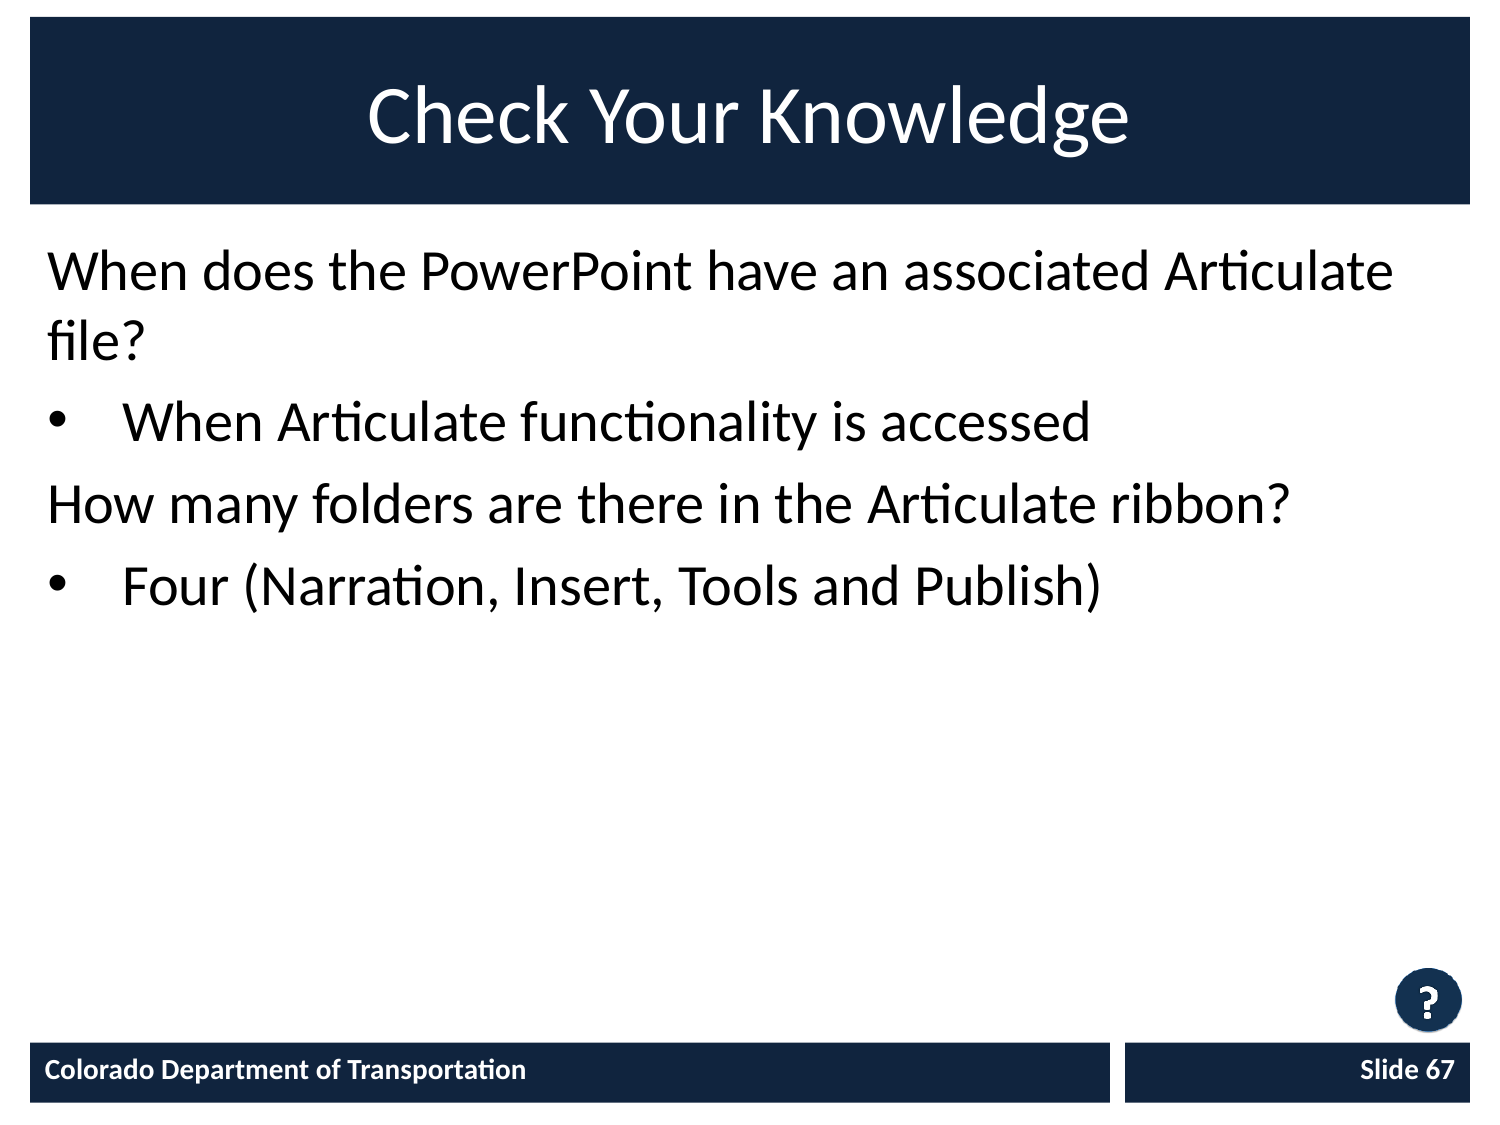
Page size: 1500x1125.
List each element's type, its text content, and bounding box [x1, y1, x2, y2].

list When does the PowerPoint have an associated Articulate file? When Articulate functionality is accessed How many folders are there in the Articulate ribbon? Four (Narration, Insert, Tools and Publish) [32, 224, 1468, 1038]
slide_number Slide 67 [1125, 1042, 1470, 1103]
title Check Your Knowledge [29, 16, 1471, 205]
footer Colorado Department of Transportation [30, 1042, 1110, 1103]
